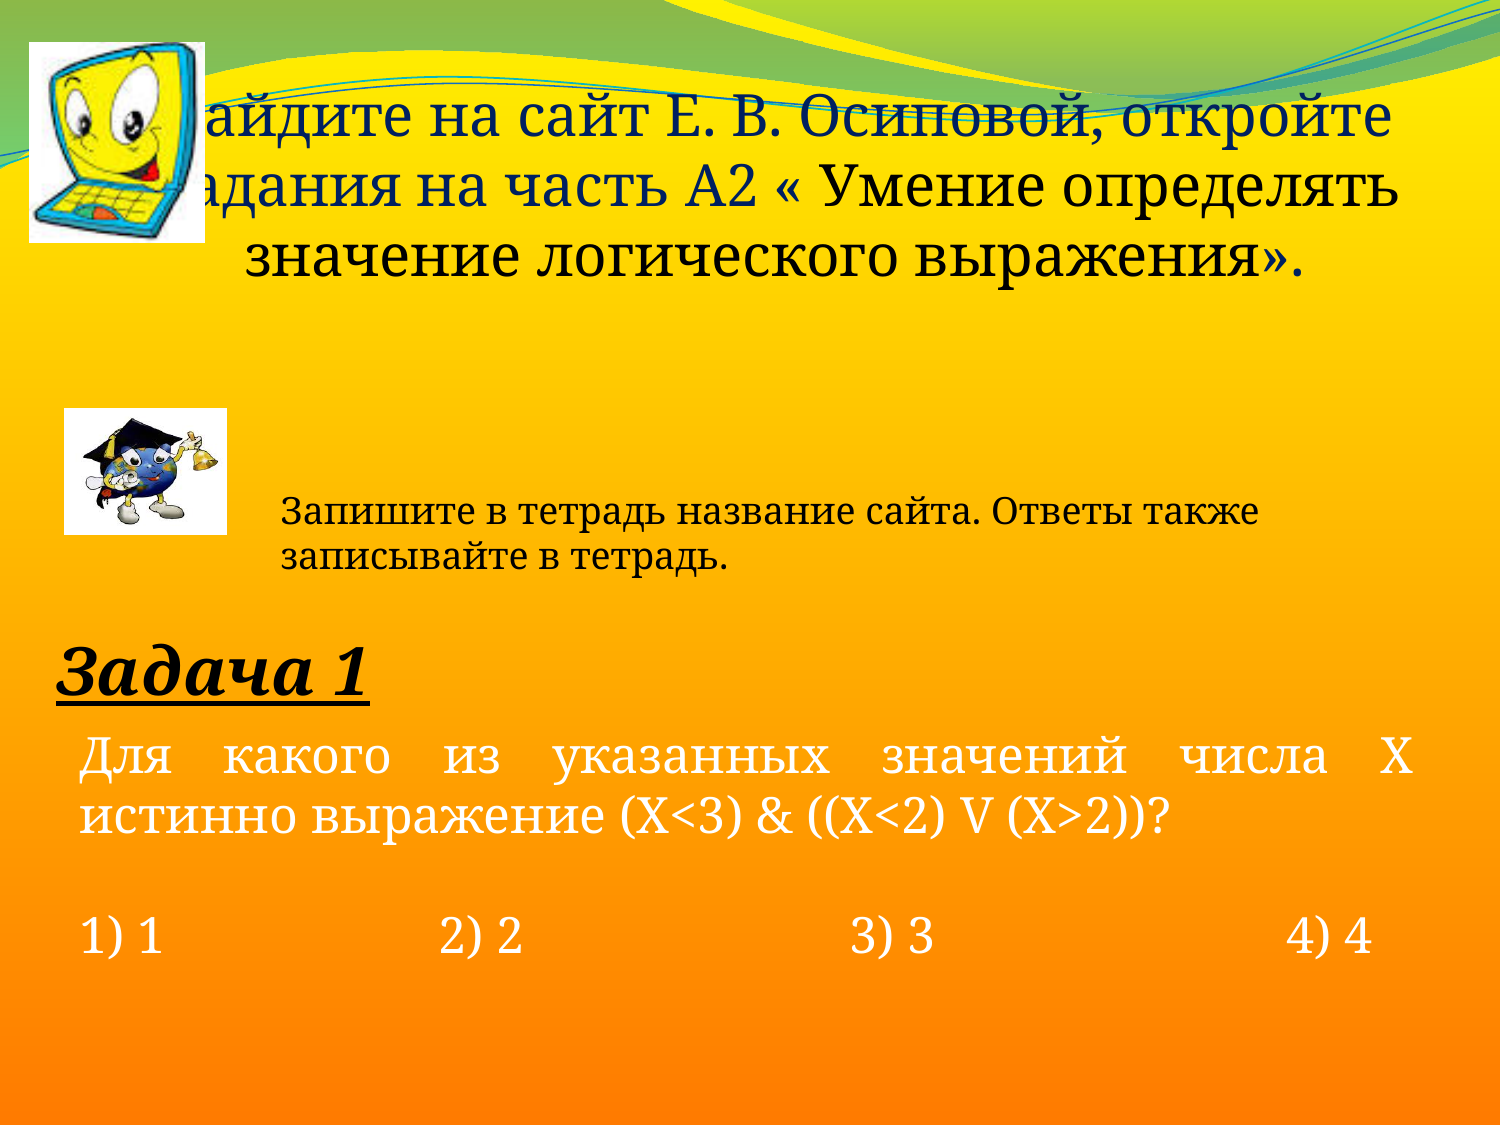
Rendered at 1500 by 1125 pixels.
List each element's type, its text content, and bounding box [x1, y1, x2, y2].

picture [29, 42, 206, 243]
text_box Задача 1 [41, 621, 656, 717]
text_box Запишите в тетрадь название сайта. Ответы также записывайте в тетрадь. [265, 479, 1412, 585]
text_box Зайдите на сайт Е. В. Осиповой, откройте задания на часть А2 « Умение определять значение логического выражения». [117, 70, 1447, 365]
picture [64, 408, 227, 536]
text_box Для какого из указанных значений числа Х истинно выражение (X<3) & ((X<2) V (X>2))? 1) 1 2) 2 3) 3 4) 4 [64, 716, 1430, 1021]
